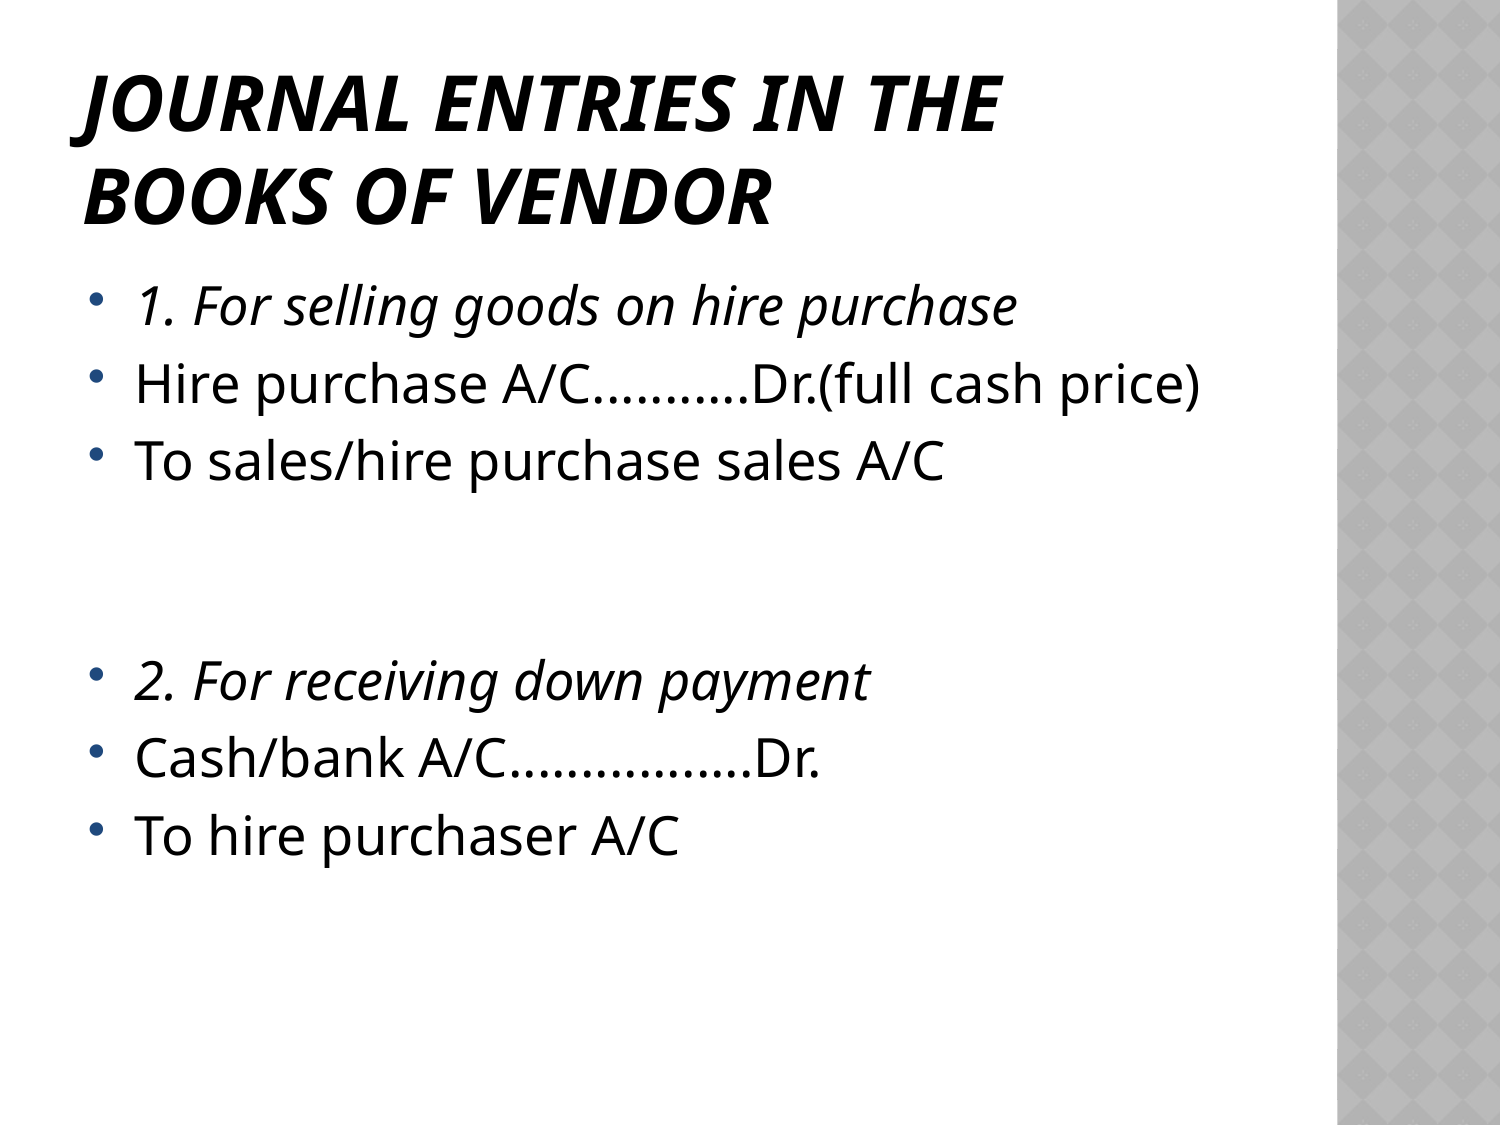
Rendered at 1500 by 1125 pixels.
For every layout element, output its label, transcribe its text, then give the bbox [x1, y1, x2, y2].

title Journal Entries In The Books Of Vendor [75, 52, 1263, 240]
list 1. For selling goods on hire purchase Hire purchase A/C...........Dr.(full cash price) To sales/hire purchase sales A/C 2. For receiving down payment Cash/bank A/C.................Dr. To hire purchaser A/C [75, 264, 1263, 1059]
